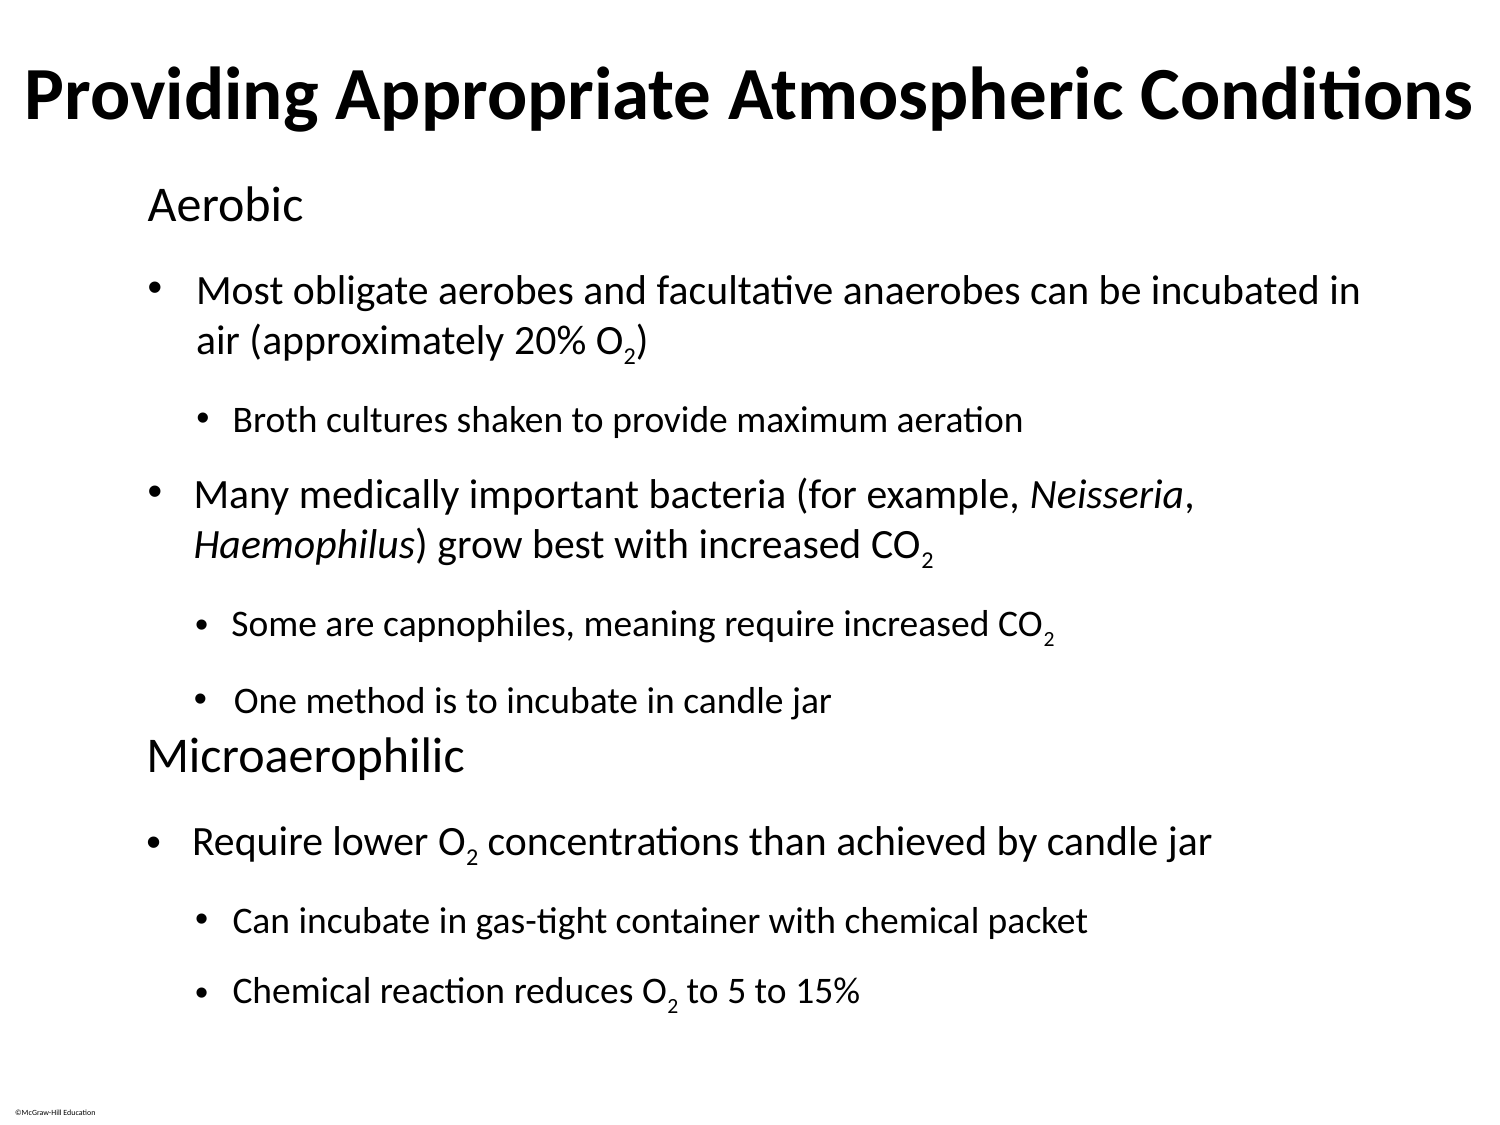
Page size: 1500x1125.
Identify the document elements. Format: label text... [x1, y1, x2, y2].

list Microaerophilic Require lower O2 concentrations than achieved by candle jar Can incubate in gas-tight container with chemical packet Chemical reaction reduces O2 to 5 to 15% [131, 714, 1307, 1031]
title Providing Appropriate Atmospheric Conditions [0, 37, 1500, 138]
list Aerobic Most obligate aerobes and facultative anaerobes can be incubated in air (approximately 20% O2) Broth cultures shaken to provide maximum aeration Many medically important bacteria (for example, Neisseria, Haemophilus) grow best with increased CO2 Some are capnophiles, meaning require increased CO2 One method is to incubate in candle jar [132, 163, 1428, 727]
